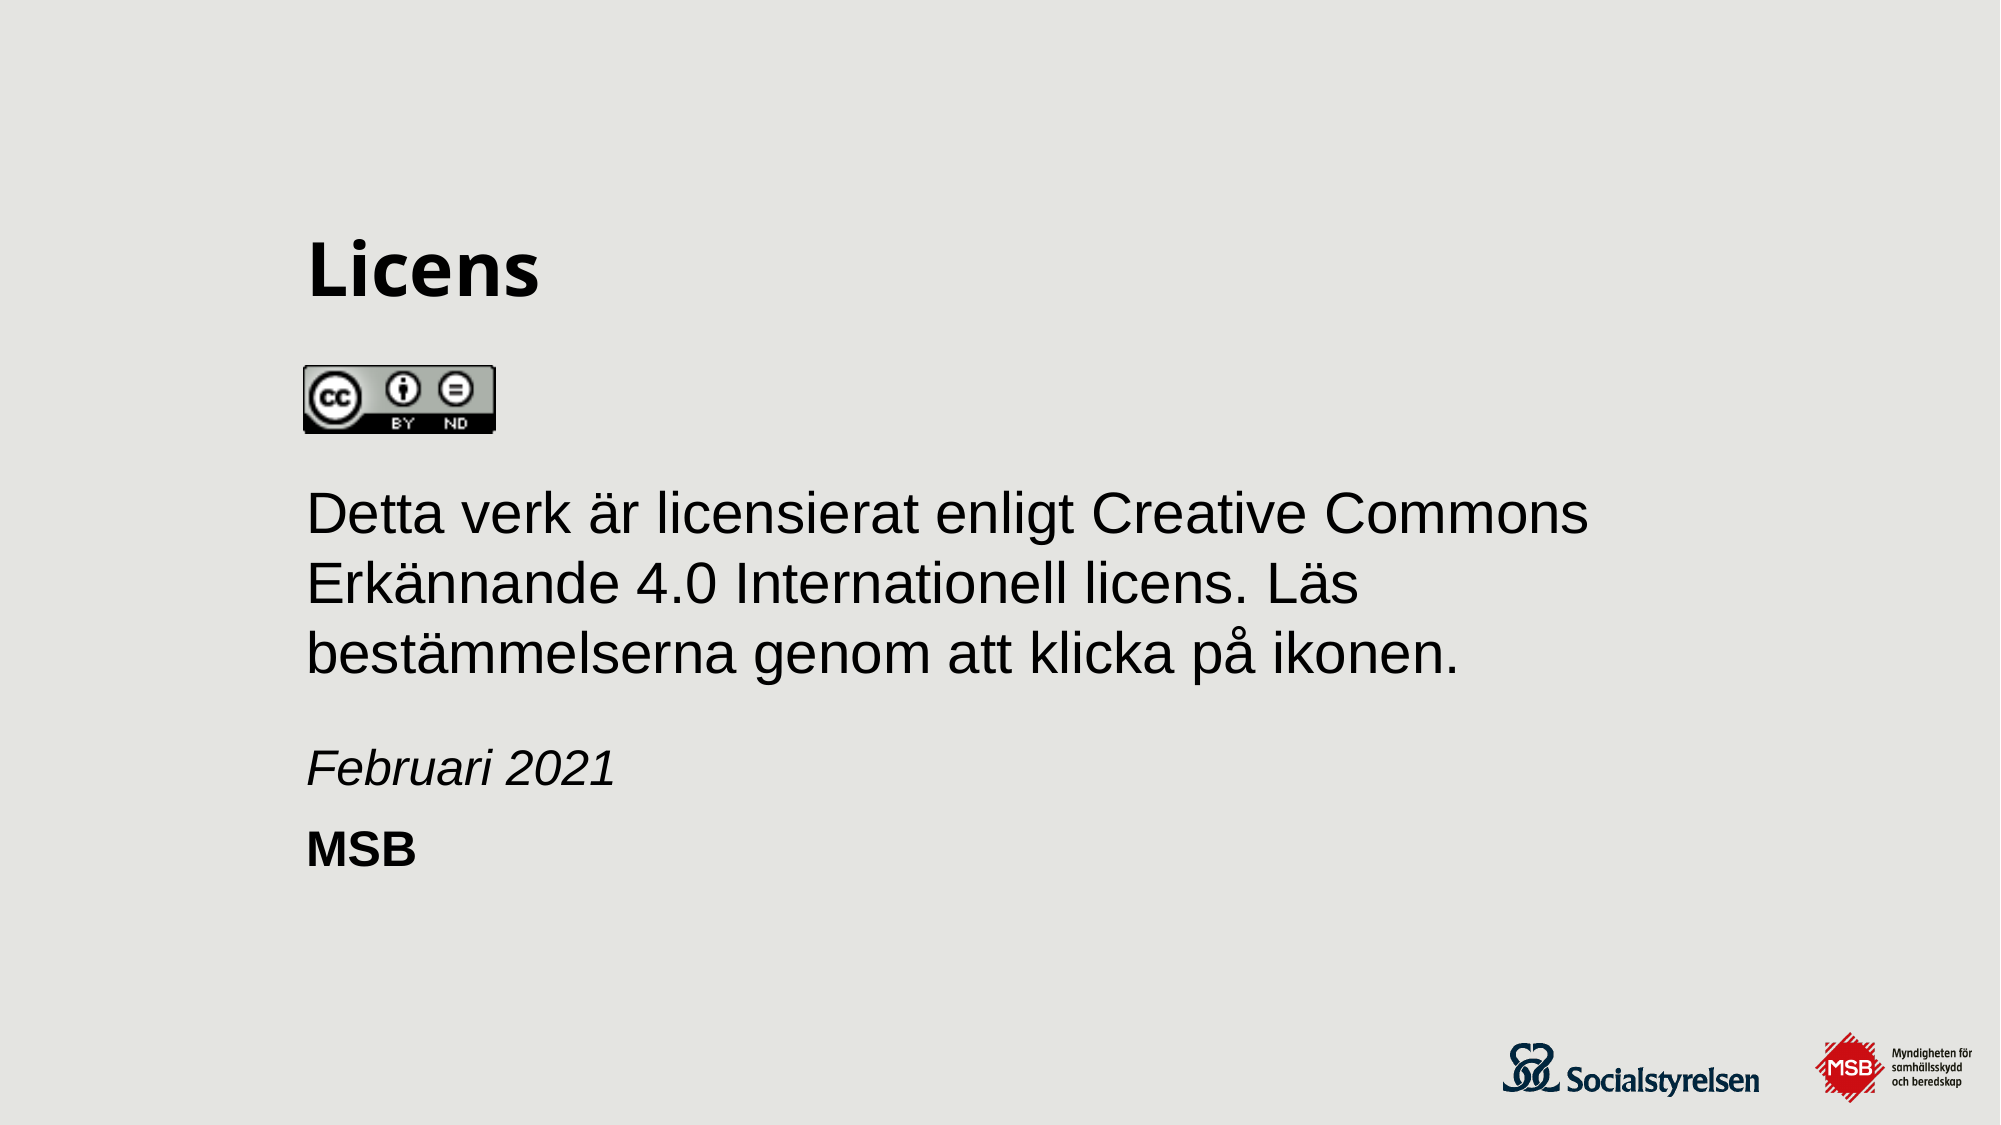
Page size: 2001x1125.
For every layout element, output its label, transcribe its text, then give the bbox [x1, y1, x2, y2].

title Licens [291, 224, 1699, 434]
picture [303, 365, 496, 434]
picture [1815, 1032, 1972, 1103]
picture [1503, 1043, 1759, 1097]
list Detta verk är licensierat enligt Creative Commons Erkännande 4.0 Internationell licens. Läs bestämmelserna genom att klicka på ikonen. Februari 2021 MSB [291, 467, 1722, 929]
